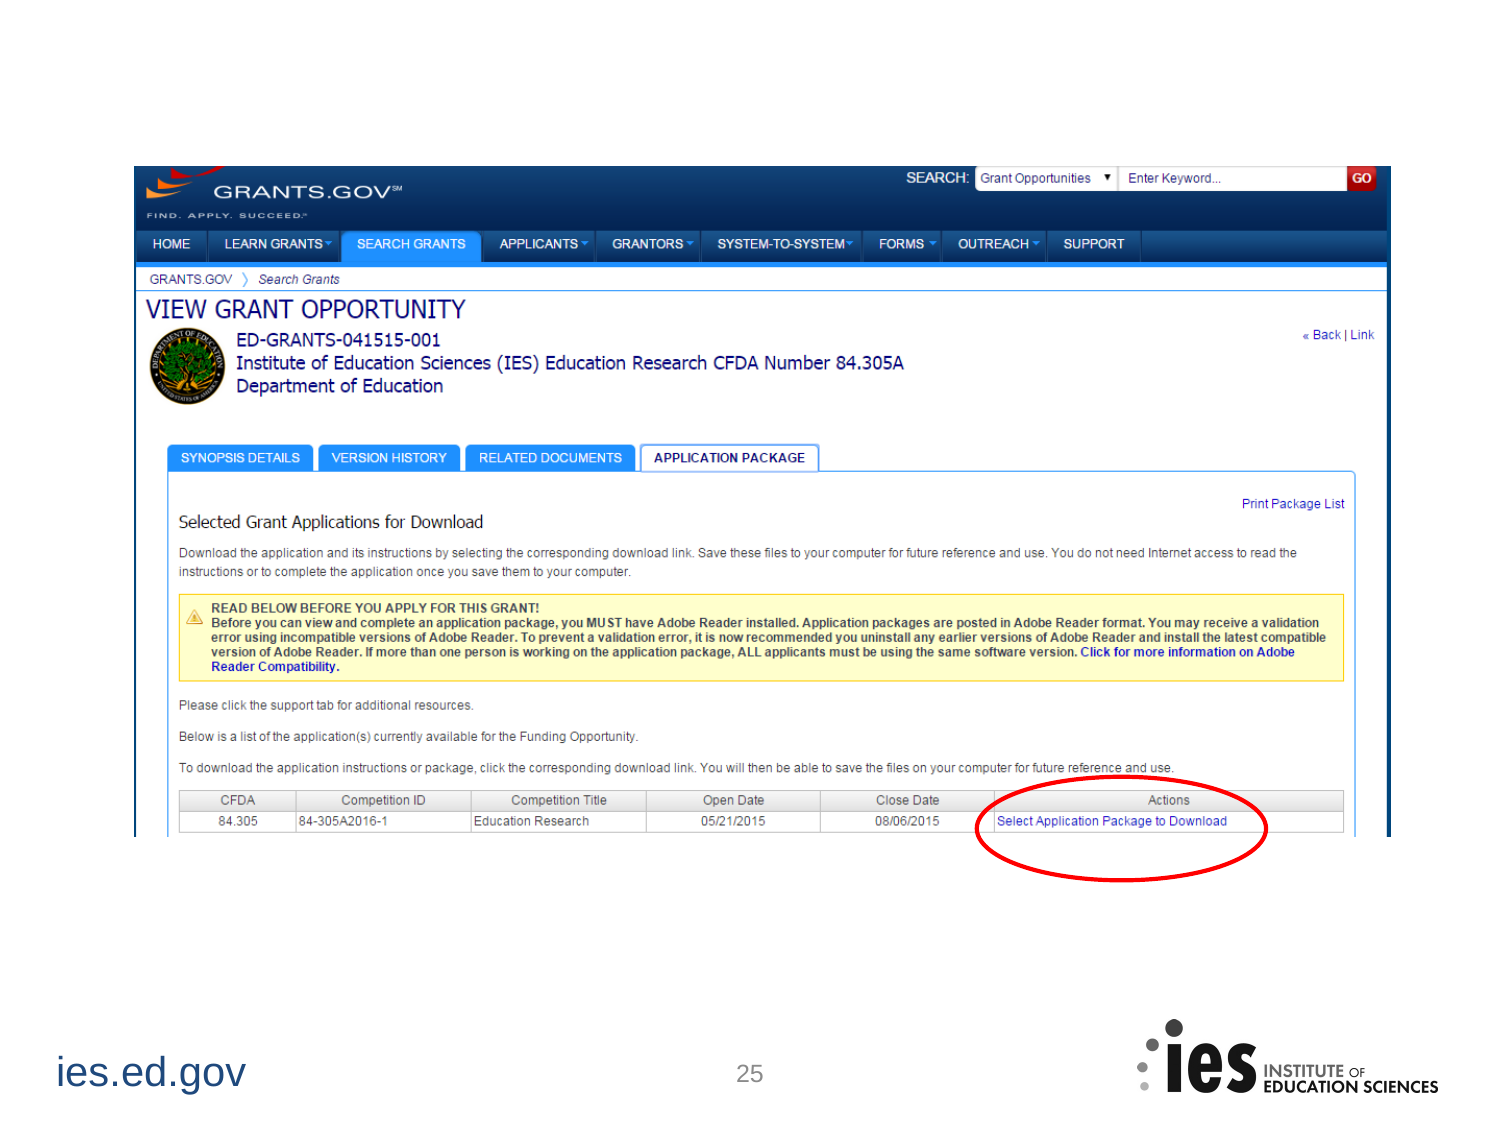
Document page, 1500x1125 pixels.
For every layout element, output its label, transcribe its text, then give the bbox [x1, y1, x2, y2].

picture [1137, 1019, 1438, 1093]
picture [134, 166, 1391, 837]
text_box [981, 845, 1262, 883]
slide_number 25 [575, 1042, 925, 1103]
